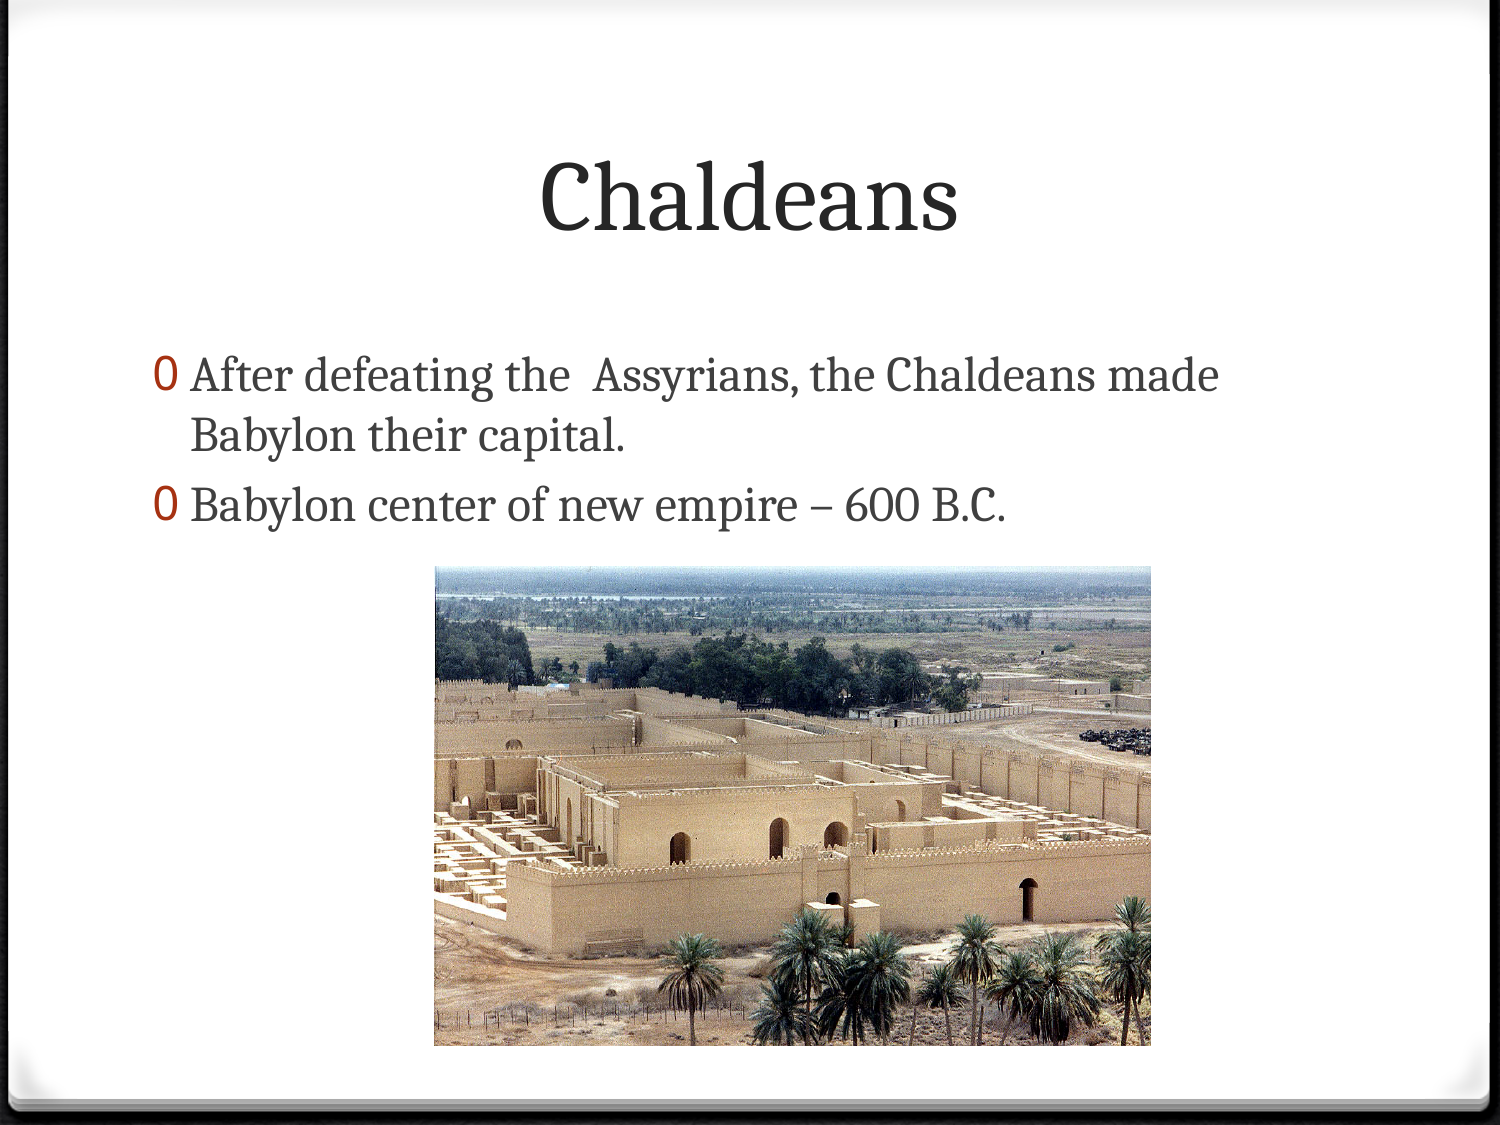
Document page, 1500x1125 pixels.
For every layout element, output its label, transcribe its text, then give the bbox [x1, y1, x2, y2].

title Chaldeans [90, 71, 1410, 309]
picture [0, 0, 1500, 1125]
list After defeating the Assyrians, the Chaldeans made Babylon their capital. Babylon center of new empire – 600 B.C. [137, 334, 1363, 983]
